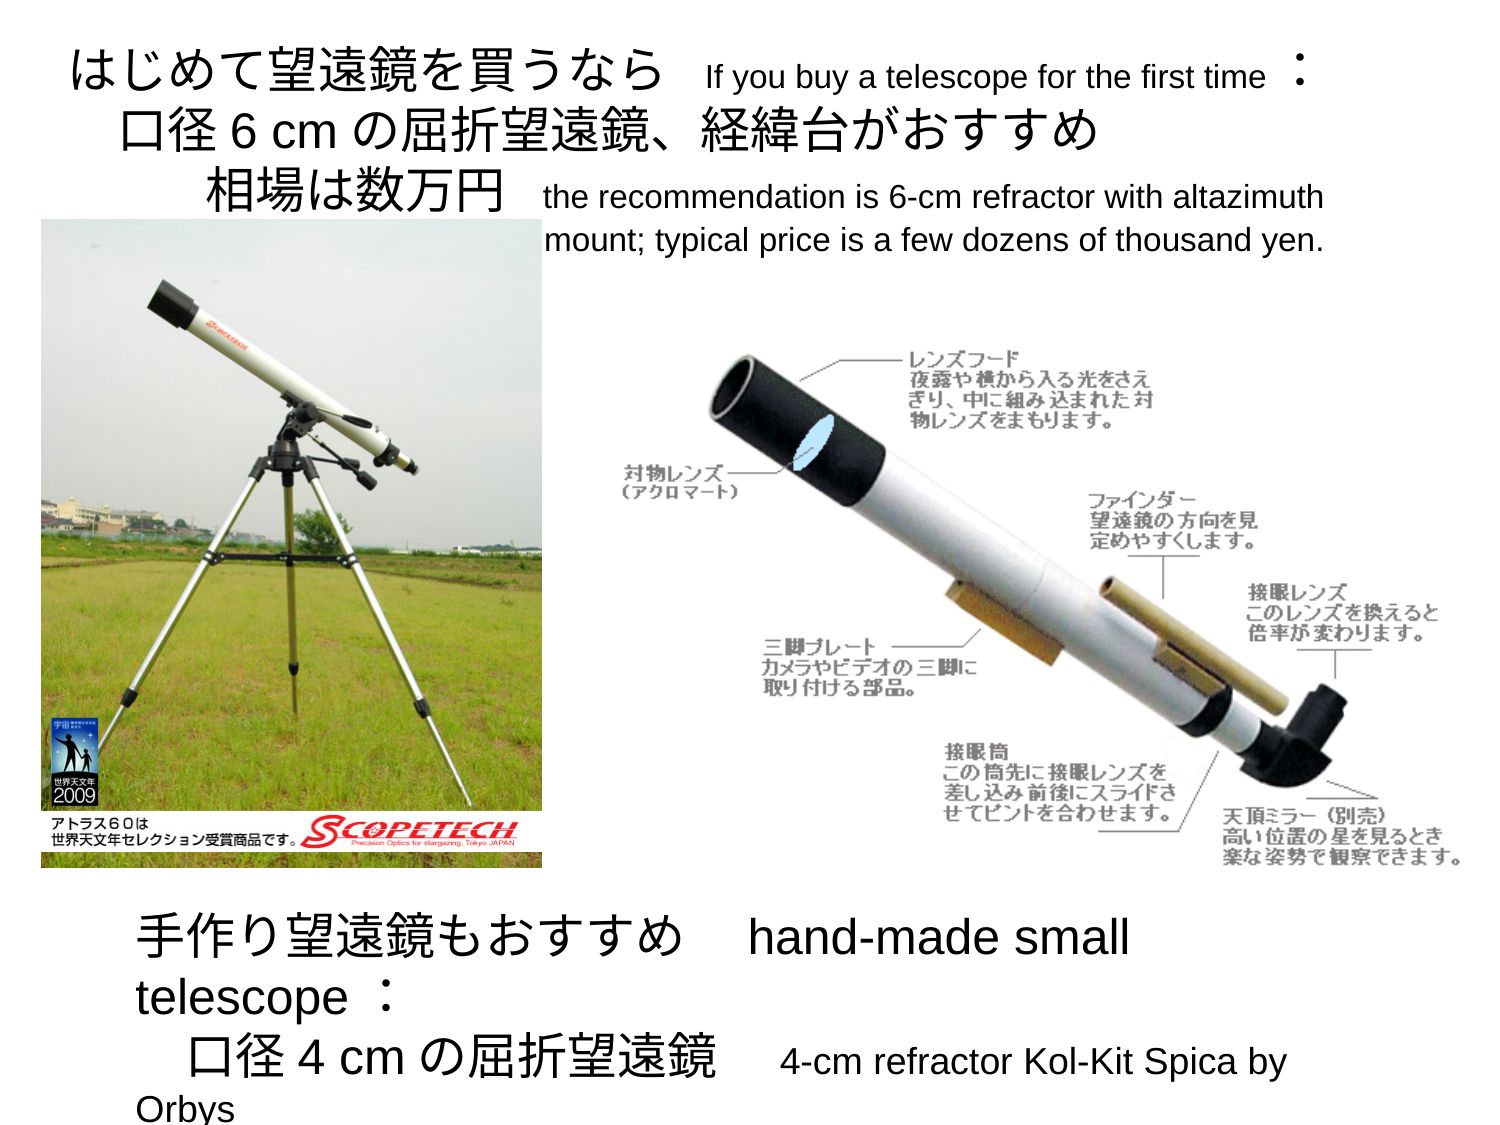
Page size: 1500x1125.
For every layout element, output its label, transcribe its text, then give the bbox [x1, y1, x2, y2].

picture [40, 219, 542, 869]
picture [619, 337, 1466, 870]
text_box 手作り望遠鏡もおすすめ hand-made small telescope： 口径4 cmの屈折望遠鏡 4-cm refractor Kol-Kit Spica by Orbys オルビィス社のコルキット・スピカ 2800円+税 2800 yen + tax [120, 897, 1412, 1125]
text_box はじめて望遠鏡を買うなら If you buy a telescope for the first time： 口径6 cmの屈折望遠鏡、経緯台がおすすめ 相場は数万円 the recommendation is 6-cm refractor with altazimuth mount; typical price is a few dozens of thousand yen. [53, 30, 1341, 266]
